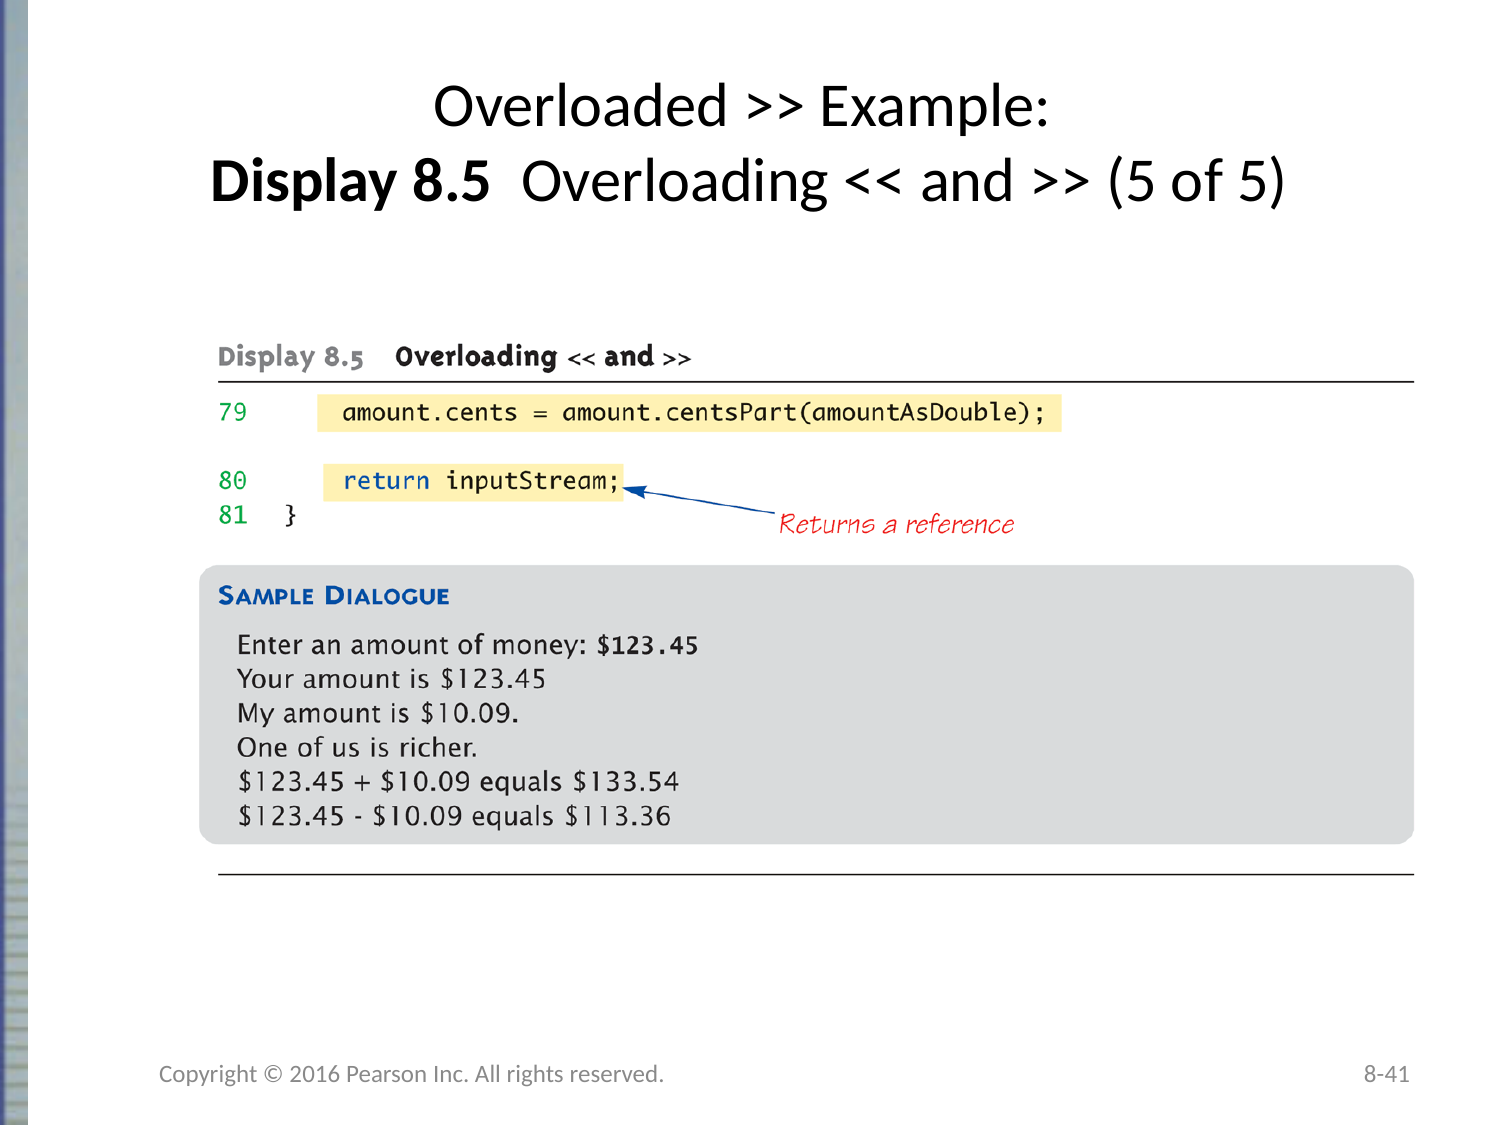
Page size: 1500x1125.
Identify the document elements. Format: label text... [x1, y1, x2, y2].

slide_number 8-41 [1074, 1042, 1425, 1103]
picture [168, 329, 1444, 888]
title Overloaded >> Example: Display 8.5 Overloading << and >> (5 of 5) [75, 45, 1425, 233]
footer Copyright © 2016 Pearson Inc. All rights reserved. [75, 1042, 750, 1103]
picture [0, 0, 28, 1125]
